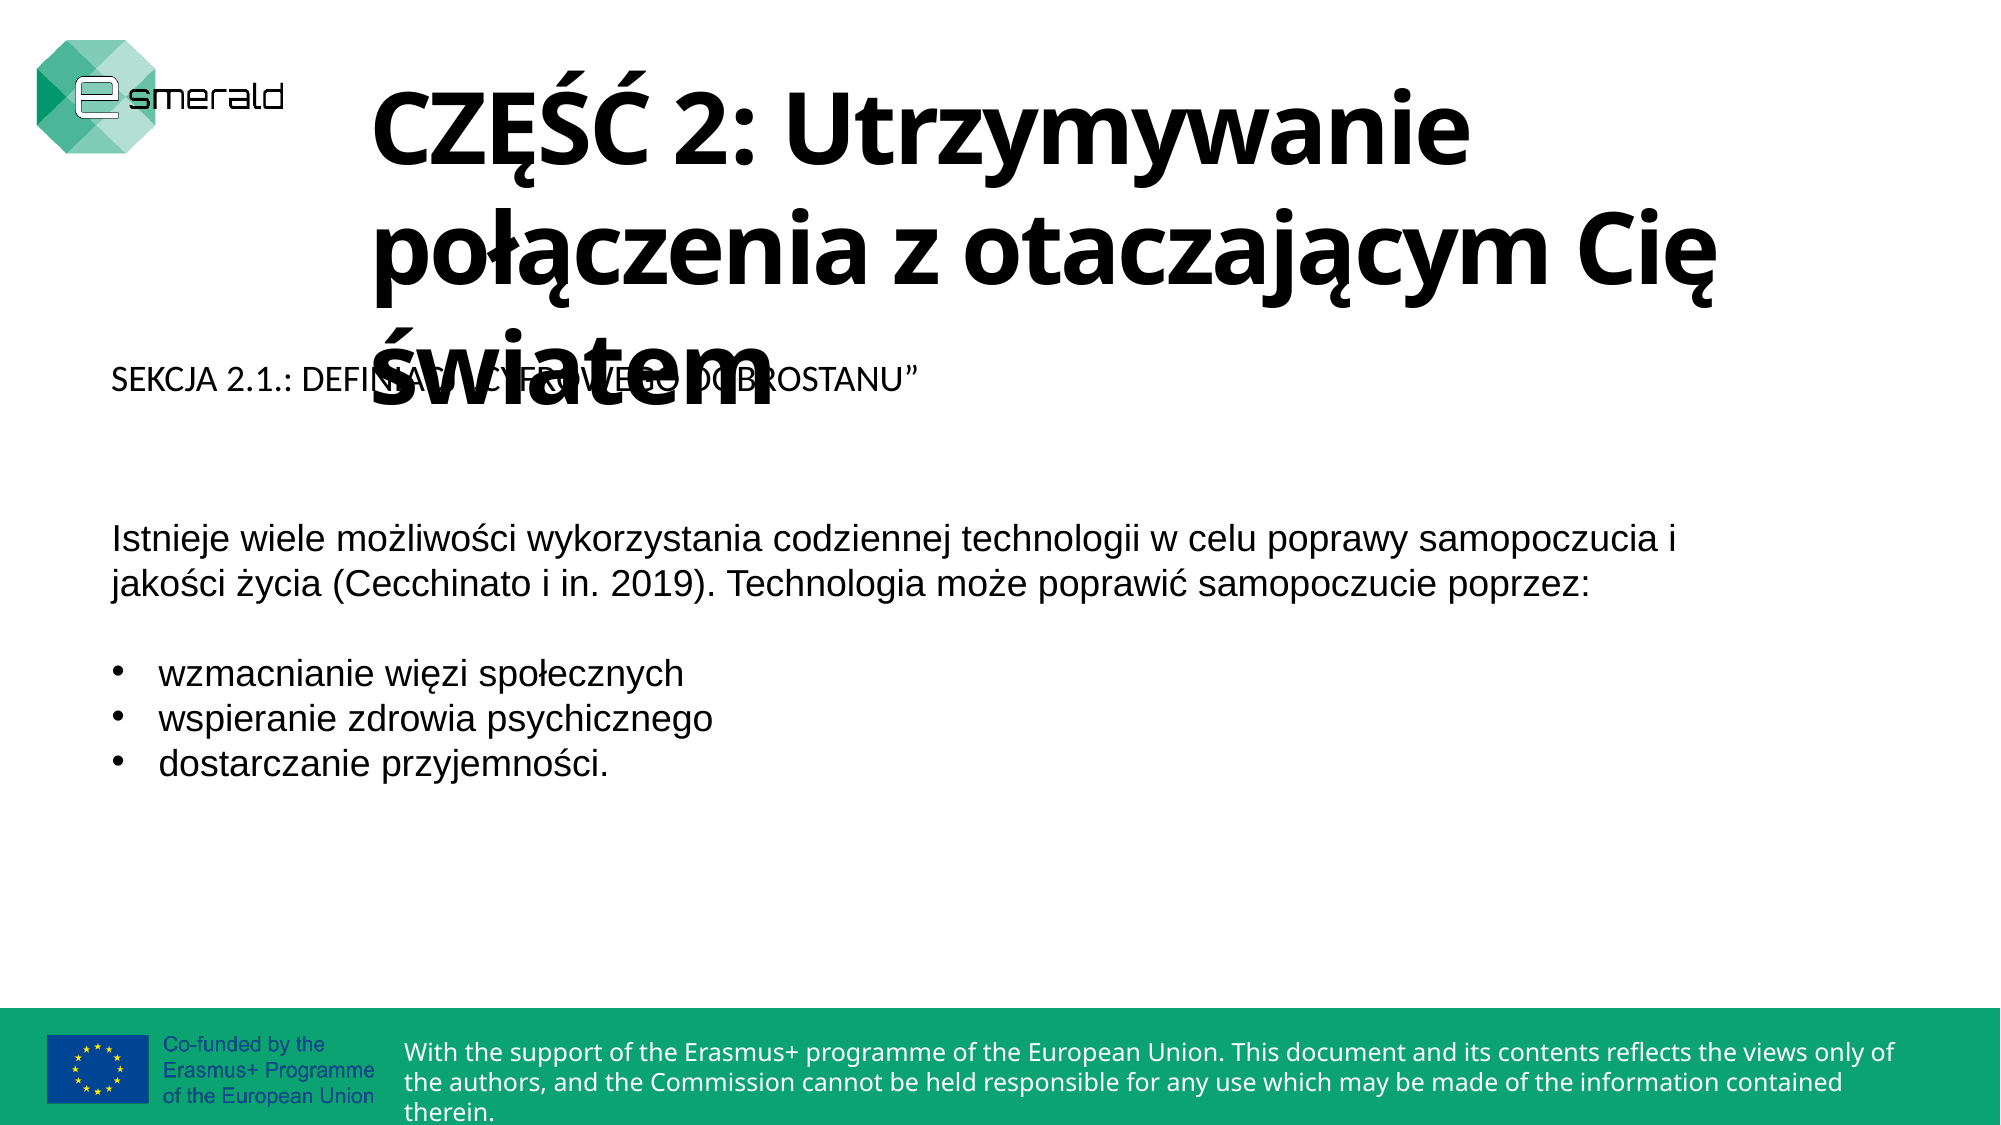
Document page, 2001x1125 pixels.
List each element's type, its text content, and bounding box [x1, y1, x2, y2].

text_box CZĘŚĆ 2: Utrzymywanie połączenia z otaczającym Cię światem [367, 62, 1904, 425]
picture [15, 18, 302, 169]
picture [47, 1035, 374, 1107]
text_box SEKCJA 2.1.: DEFINIACJ „CYFROWEGO DOBROSTANU” [96, 346, 1116, 406]
text_box Istnieje wiele możliwości wykorzystania codziennej technologii w celu poprawy samopoczucia i jakości życia (Cecchinato i in. 2019). Technologia może poprawić samopoczucie poprzez: wzmacnianie więzi społecznych wspieranie zdrowia psychicznego dostarczanie przyjemności. [96, 506, 1802, 791]
